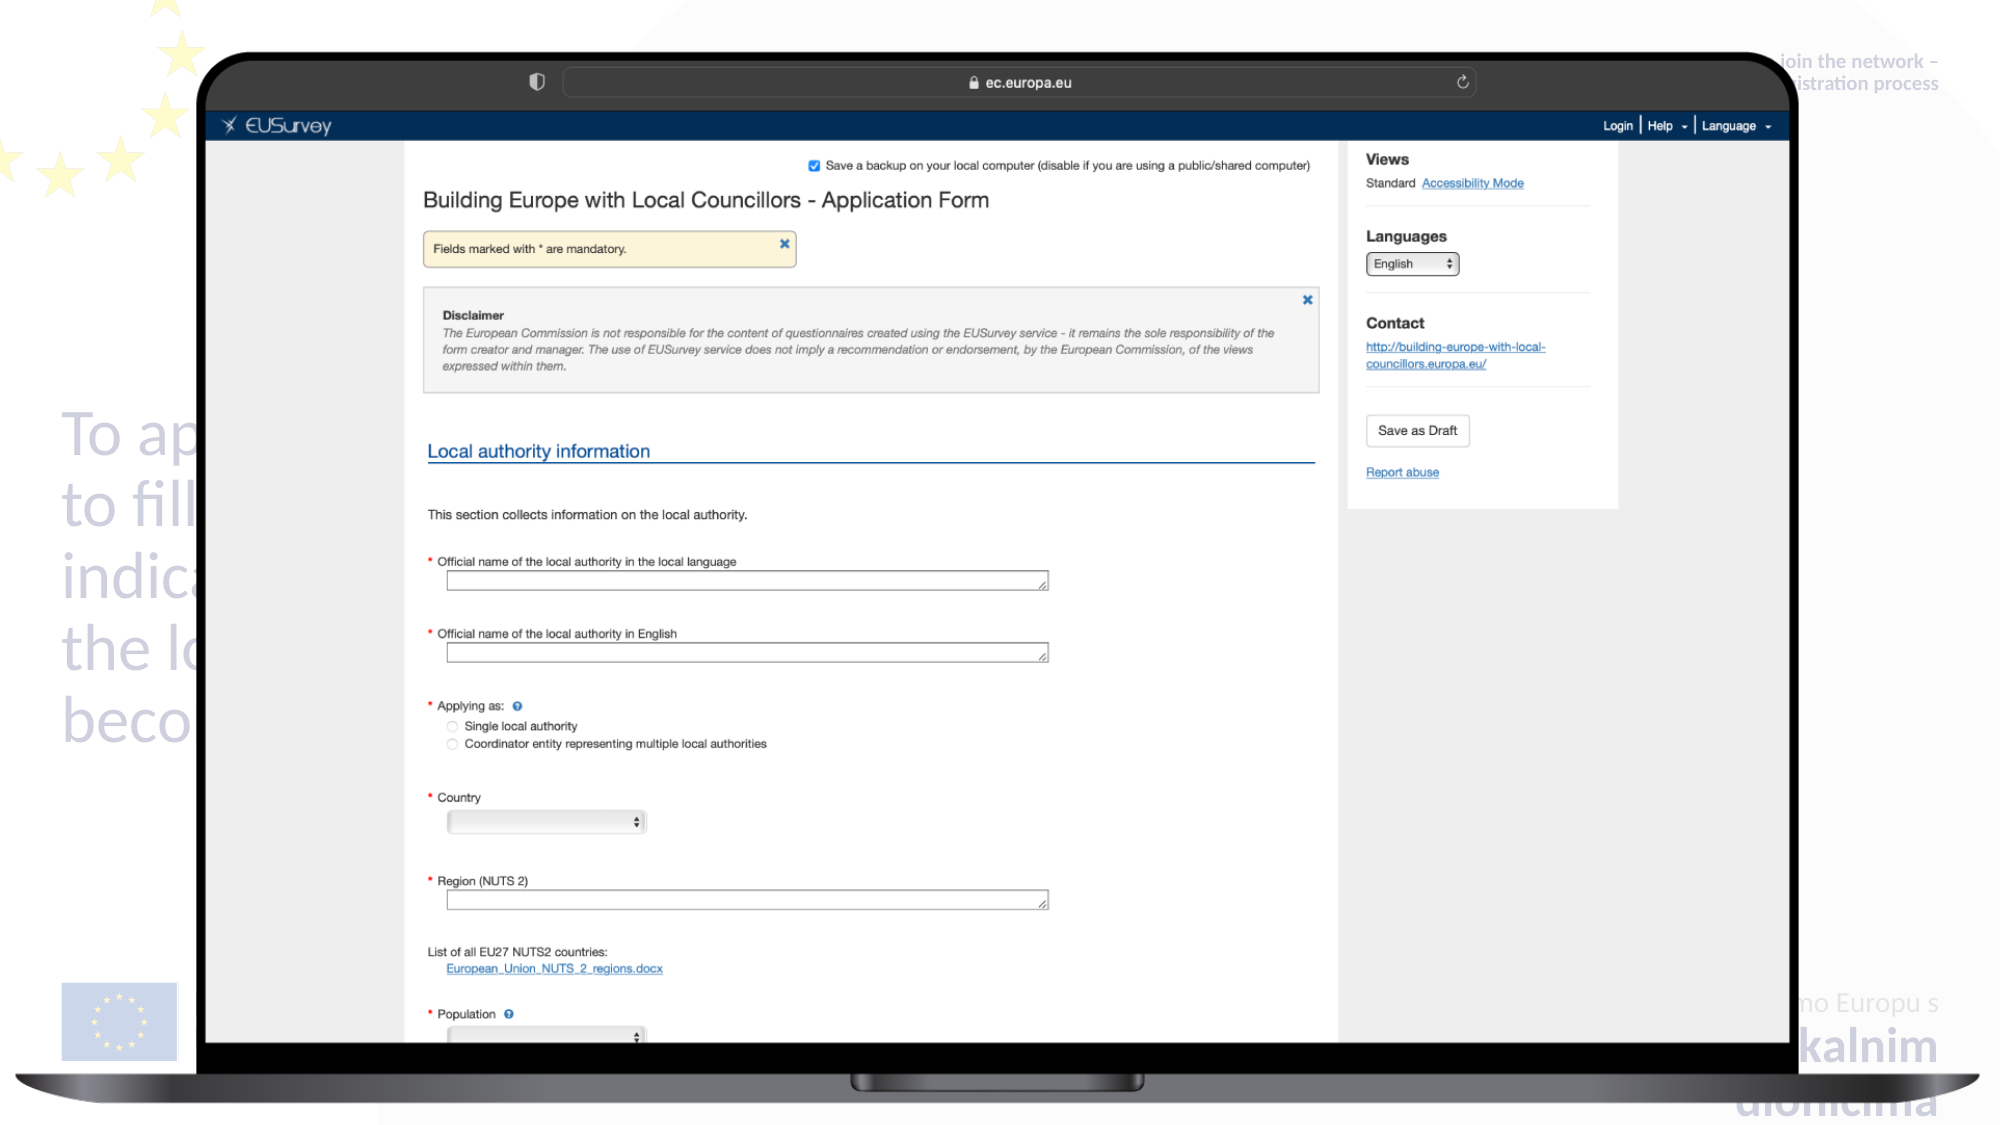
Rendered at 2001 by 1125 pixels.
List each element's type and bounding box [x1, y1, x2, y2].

text_box [0, 0, 2000, 1125]
picture [0, 15, 1995, 1125]
